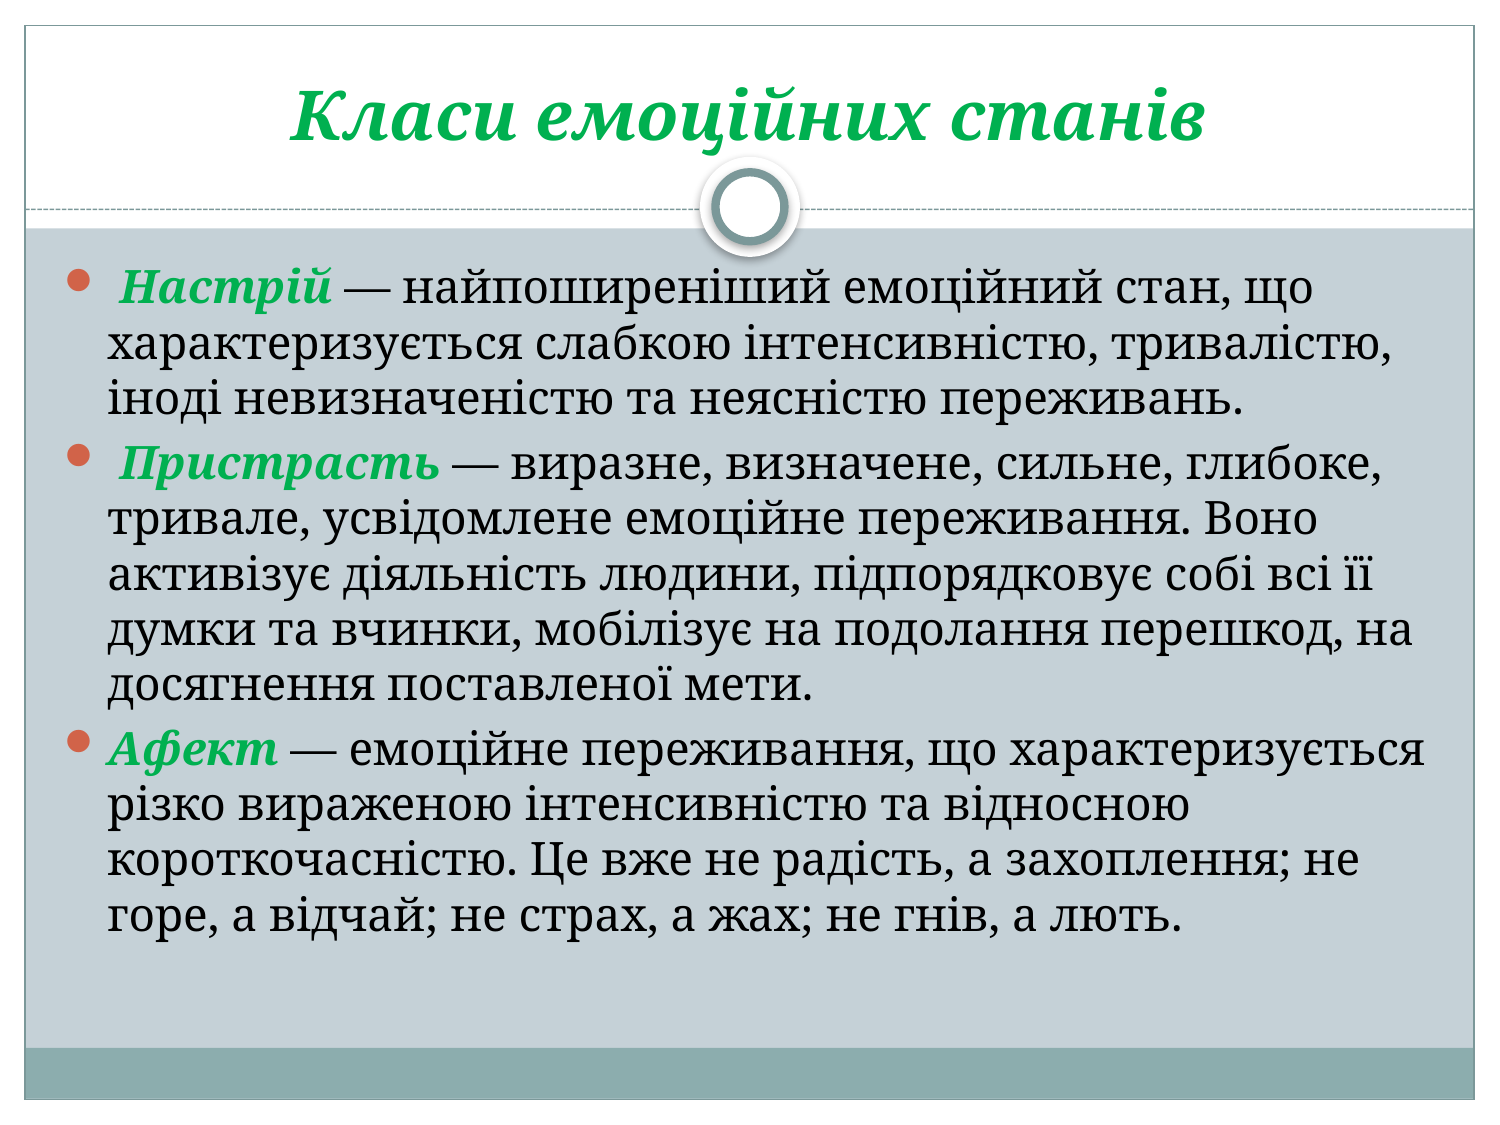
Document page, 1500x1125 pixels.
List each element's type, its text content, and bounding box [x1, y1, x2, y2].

title Класи емоційних станів [49, 37, 1450, 162]
list Настрій — найпоширеніший емоційний стан, що характеризується слабкою інтенсивністю, тривалістю, іноді невизначеністю та неясністю переживань. Пристрасть — виразне, визначене, сильне, глибоке, тривале, усвідомлене емоційне переживання. Воно активізує діяльність людини, підпорядковує собі всі її думки та вчинки, мобілізує на подолання перешкод, на досягнення поставленої мети. Афект — емоційне переживання, що характеризується різко вираженою інтенсивністю та відносною короткочасністю. Це вже не радість, а захоплення; не горе, а відчай; не страх, а жах; не гнів, а лють. [49, 250, 1445, 1001]
